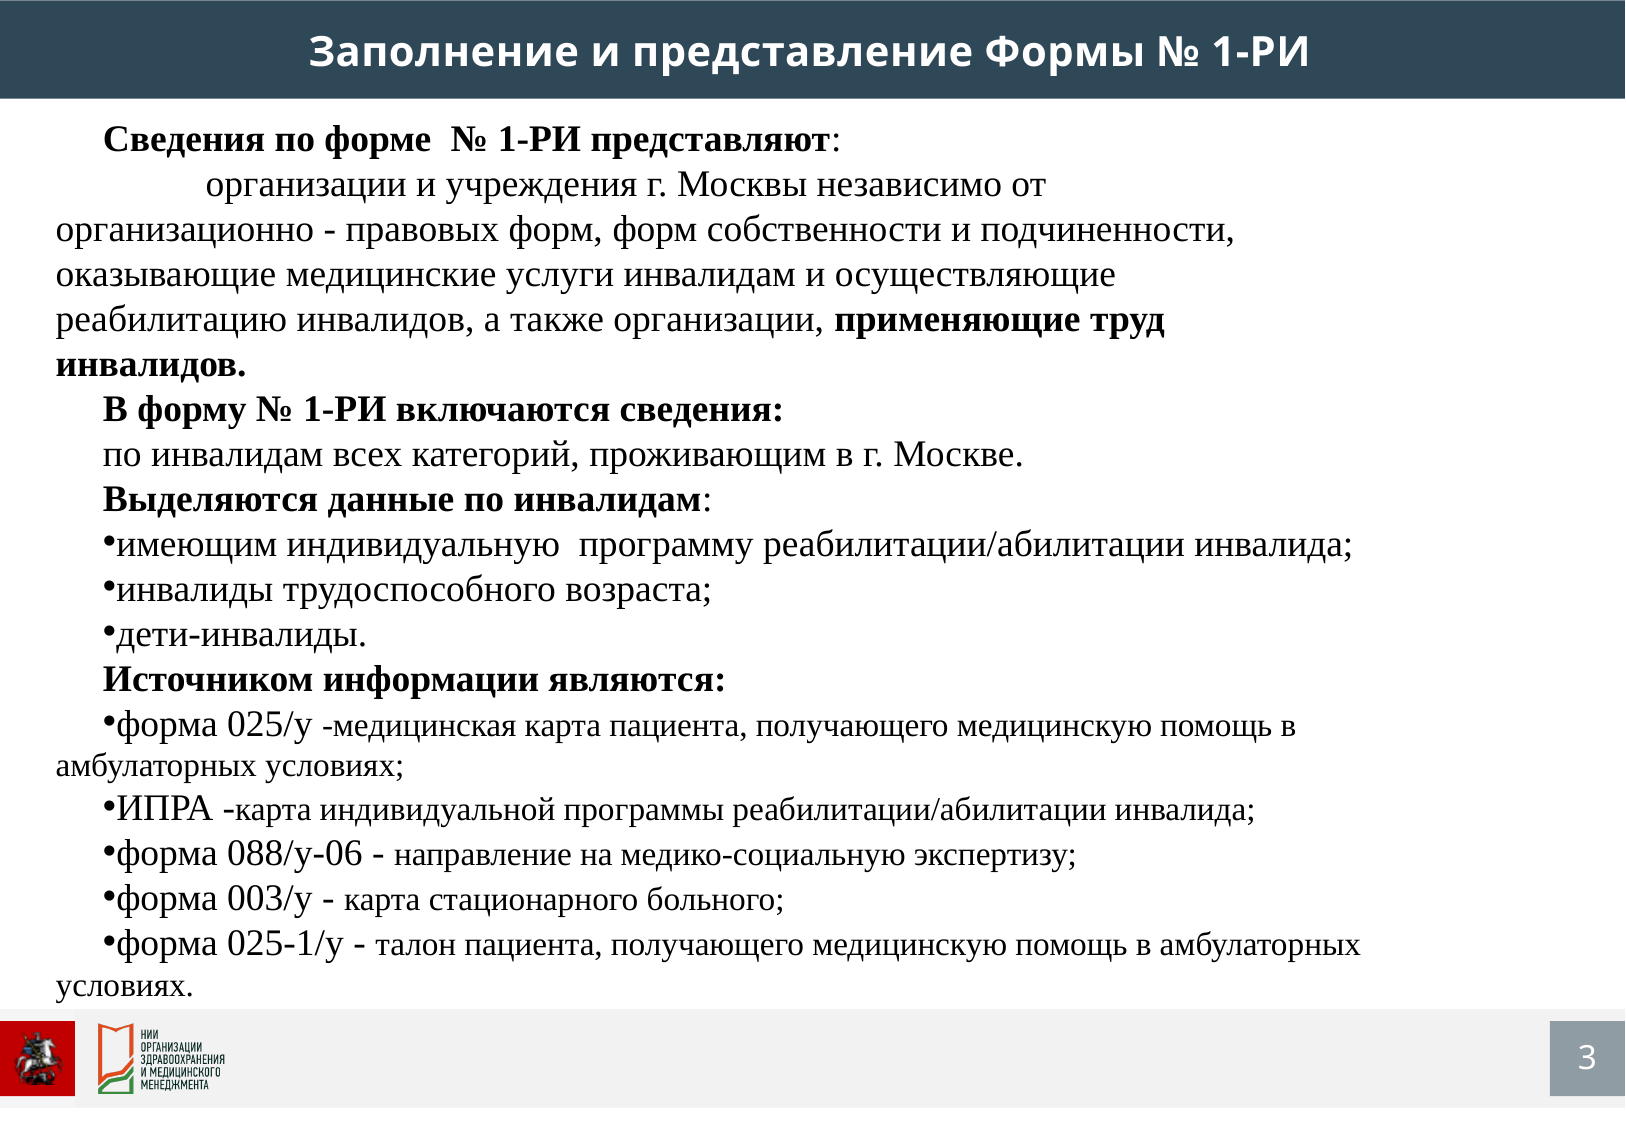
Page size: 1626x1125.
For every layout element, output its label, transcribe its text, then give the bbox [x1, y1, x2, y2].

list Заполнение и представление Формы № 1-РИ [97, 0, 1534, 99]
text_box Сведения по форме № 1-РИ представляют: организации и учреждения г. Москвы независимо от организационно - правовых форм, форм собственности и подчиненности, оказывающие медицинские услуги инвалидам и осуществляющие реабилитацию инвалидов, а также организации, применяющие труд инвалидов. В форму № 1-РИ включаются сведения: по инвалидам всех категорий, проживающим в г. Москве. Выделяются данные по инвалидам: имеющим индивидуальную программу реабилитации/абилитации инвалида; инвалиды трудоспособного возраста; дети-инвалиды. Источником информации являются: форма 025/у -медицинская карта пациента, получающего медицинскую помощь в амбулаторных условиях; ИПРА -карта индивидуальной программы реабилитации/абилитации инвалида; форма 088/у-06 - направление на медико-социальную экспертизу; форма 003/у - карта стационарного больного; форма 025-1/у - талон пациента, получающего медицинскую помощь в амбулаторных условиях. [40, 36, 1519, 1125]
